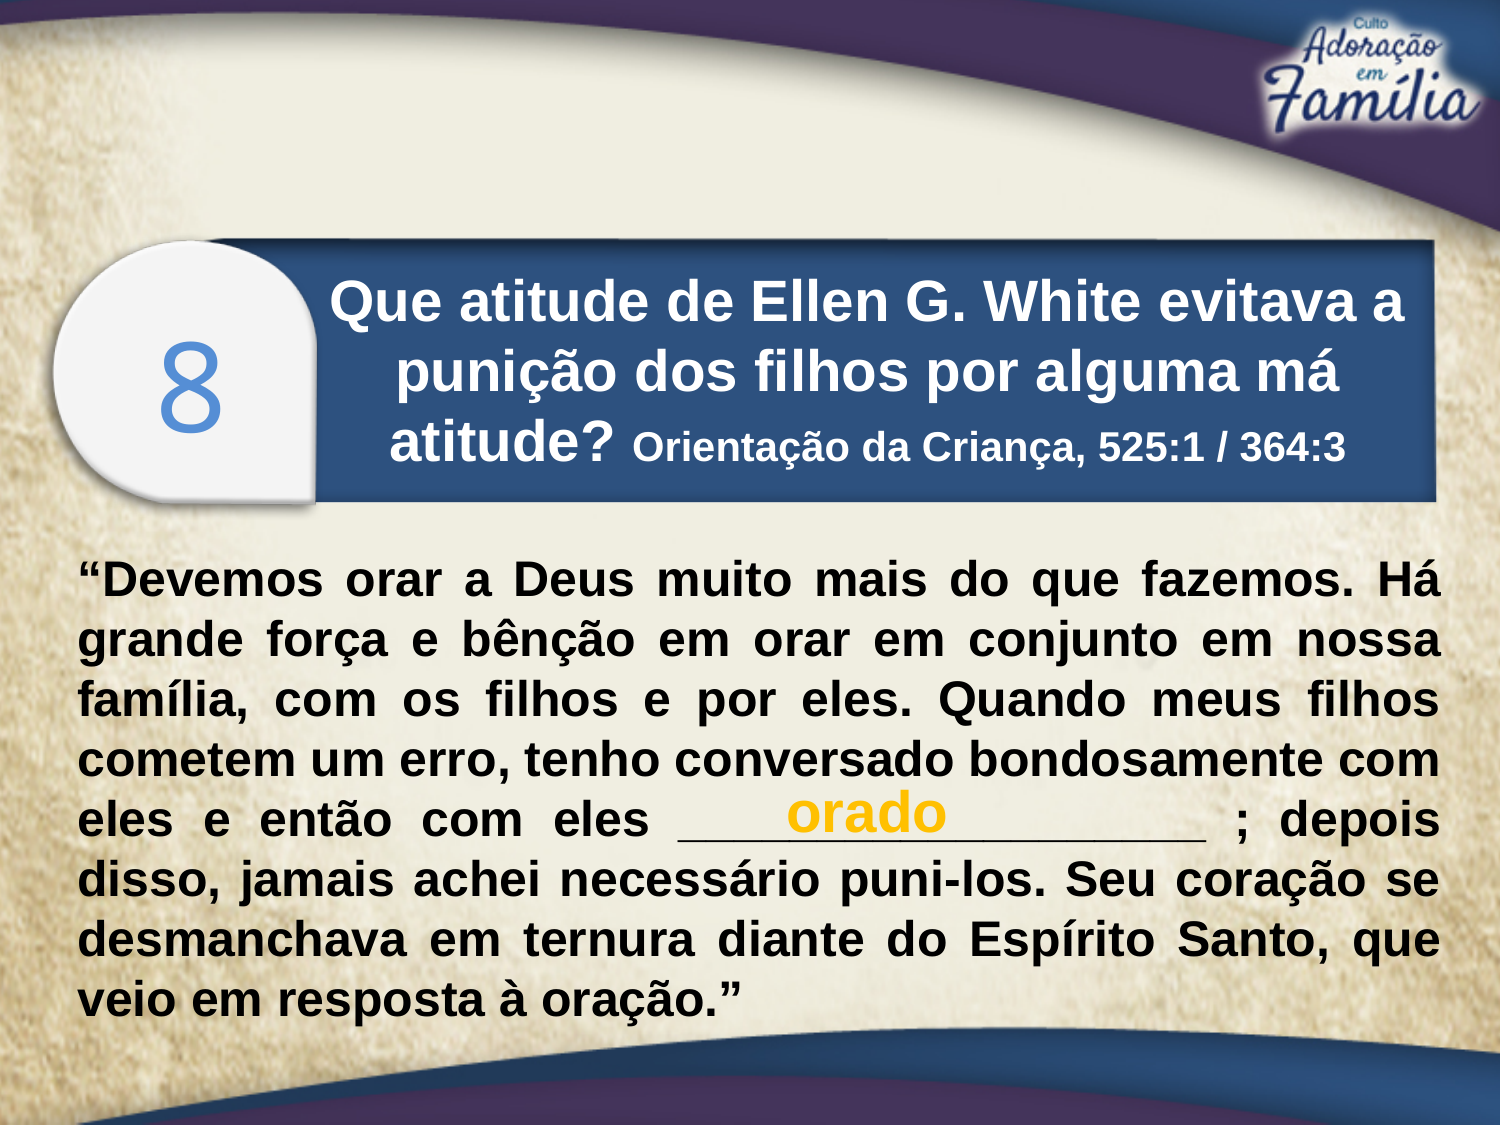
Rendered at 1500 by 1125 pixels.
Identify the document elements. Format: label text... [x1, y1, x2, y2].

text_box “Devemos orar a Deus muito mais do que fazemos. Há grande força e bênção em orar em conjunto em nossa família, com os filhos e por eles. Quando meus filhos cometem um erro, tenho conversado bondosamente com eles e então com eles ___________________ ; depois disso, jamais achei necessário puni-los. Seu coração se desmanchava em ternura diante do Espírito Santo, que veio em resposta à oração.” [62, 574, 1457, 1034]
picture [0, 0, 1500, 160]
text_box orado [771, 766, 964, 852]
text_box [0, 160, 1500, 563]
picture [0, 563, 1500, 1125]
